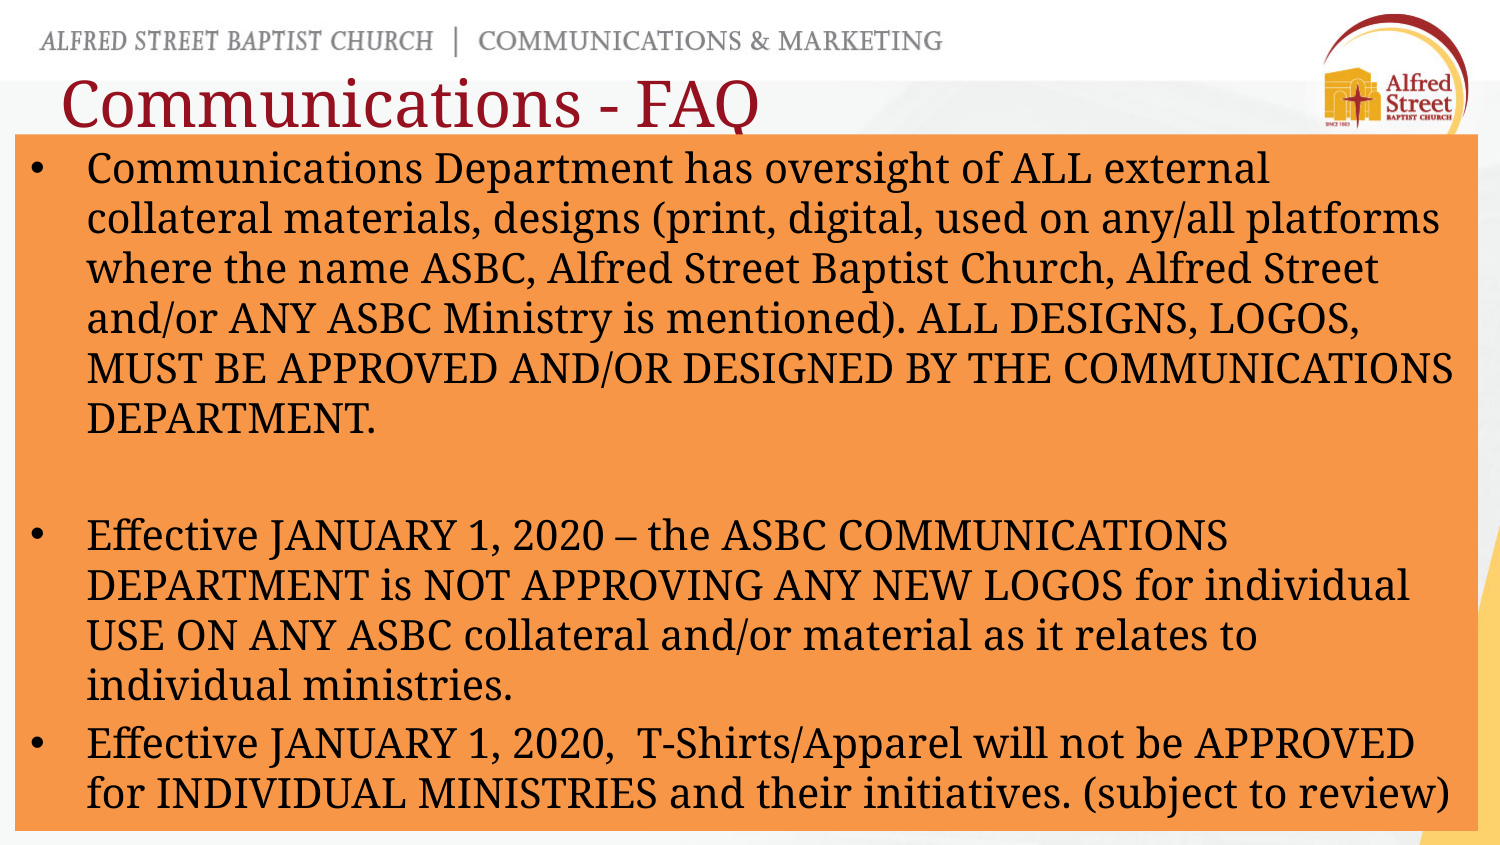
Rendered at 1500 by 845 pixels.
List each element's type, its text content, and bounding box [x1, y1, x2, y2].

title Communications - FAQ [45, 55, 1395, 134]
picture [0, 0, 1500, 845]
list Communications Department has oversight of ALL external collateral materials, designs (print, digital, used on any/all platforms where the name ASBC, Alfred Street Baptist Church, Alfred Street and/or ANY ASBC Ministry is mentioned). ALL DESIGNS, LOGOS, MUST BE APPROVED AND/OR DESIGNED BY THE COMMUNICATIONS DEPARTMENT. Effective JANUARY 1, 2020 – the ASBC COMMUNICATIONS DEPARTMENT is NOT APPROVING ANY NEW LOGOS for individual USE ON ANY ASBC collateral and/or material as it relates to individual ministries. Effective JANUARY 1, 2020, T-Shirts/Apparel will not be APPROVED for INDIVIDUAL MINISTRIES and their initiatives. (subject to review) [15, 134, 1478, 831]
